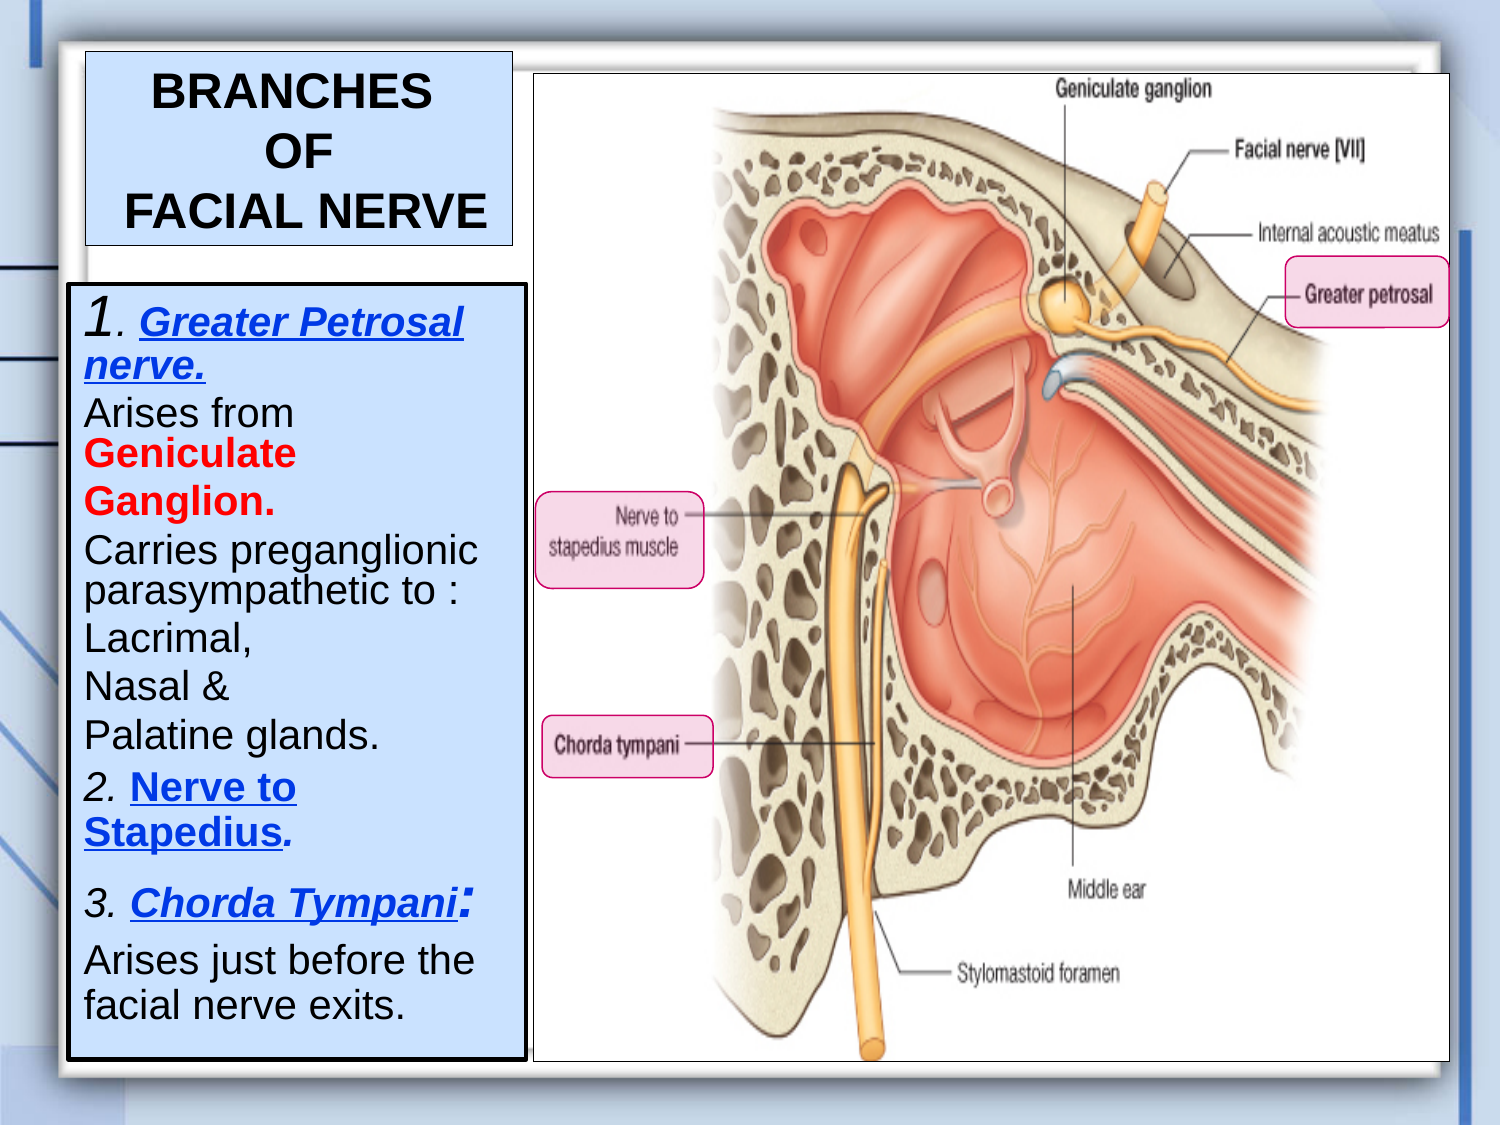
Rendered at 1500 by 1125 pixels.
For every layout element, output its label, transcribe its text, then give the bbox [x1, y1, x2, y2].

picture [0, 0, 1500, 1125]
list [532, 73, 1450, 1062]
text_box BRANCHES OF FACIAL NERVE [85, 51, 513, 246]
list 1. Greater Petrosal nerve. Arises from Geniculate Ganglion. Carries preganglionic parasympathetic to : Lacrimal, Nasal & Palatine glands. 2. Nerve to Stapedius. 3. Chorda Tympani: Arises just before the facial nerve exits. [68, 283, 527, 1060]
